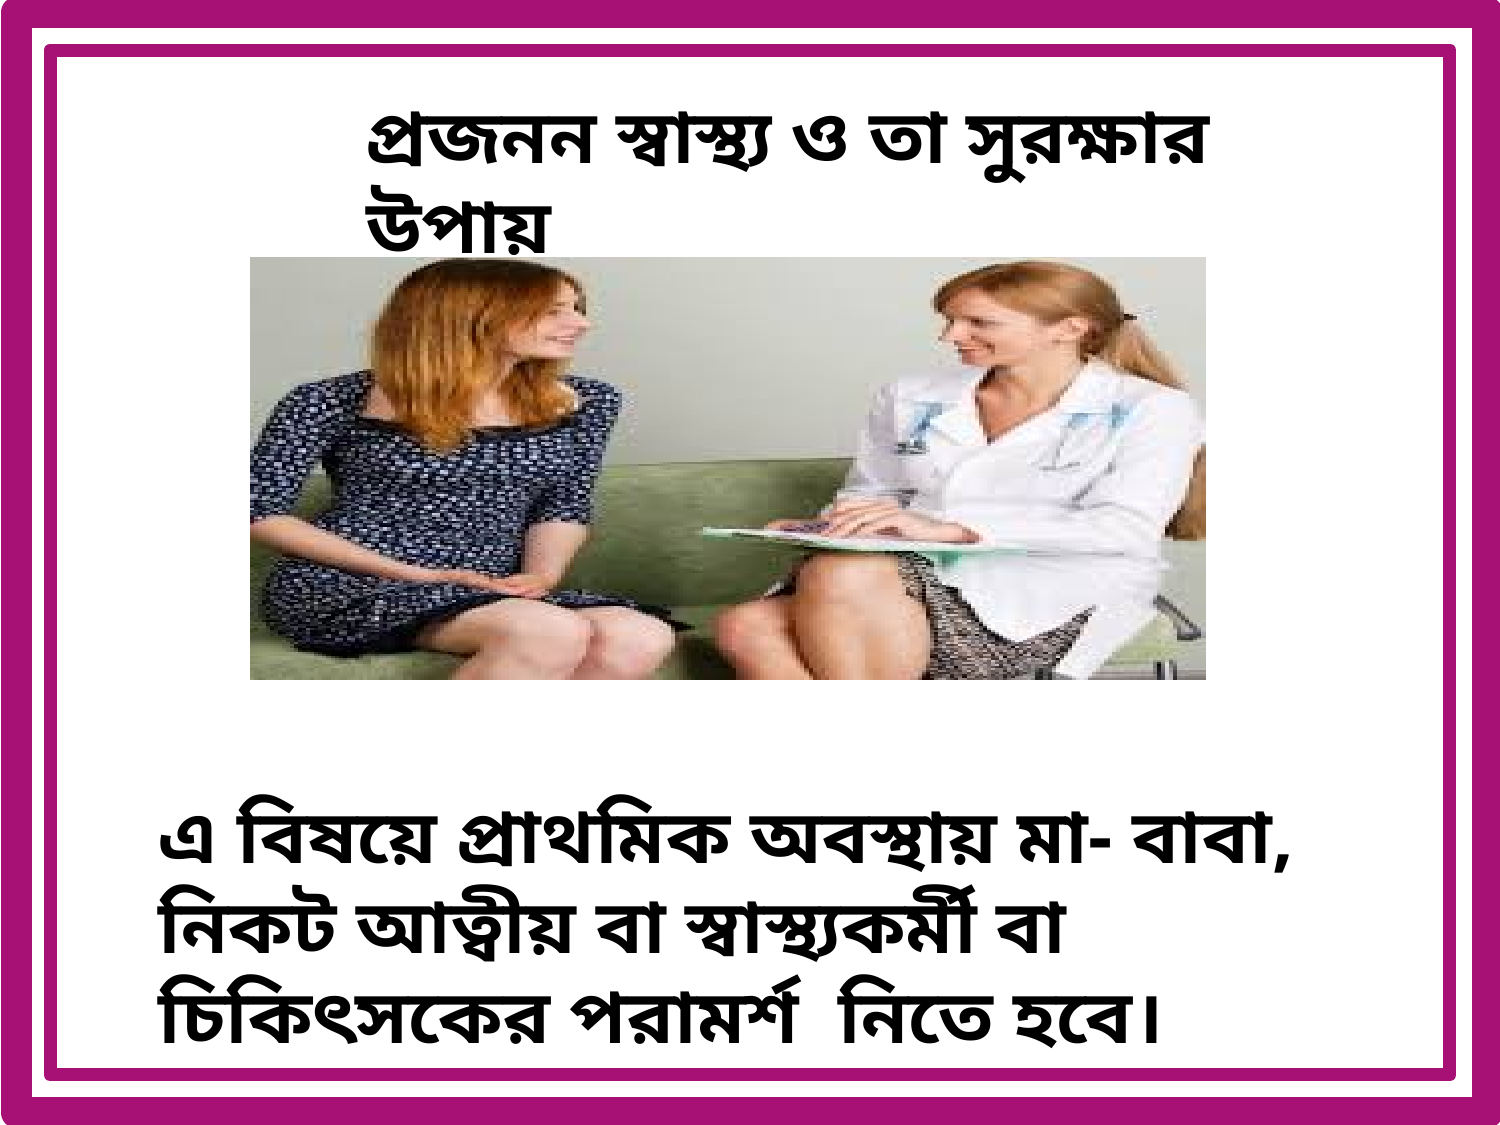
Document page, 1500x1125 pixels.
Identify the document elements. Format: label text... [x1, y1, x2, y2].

text_box এ বিষয়ে প্রাথমিক অবস্থায় মা- বাবা, নিকট আত্বীয় বা স্বাস্থ্যকর্মী বা চিকিৎসকের পরামর্শ নিতে হবে। [143, 780, 1445, 1066]
text_box প্রজনন স্বাস্থ্য ও তা সুরক্ষার উপায় [351, 80, 1428, 276]
picture [249, 257, 1207, 680]
